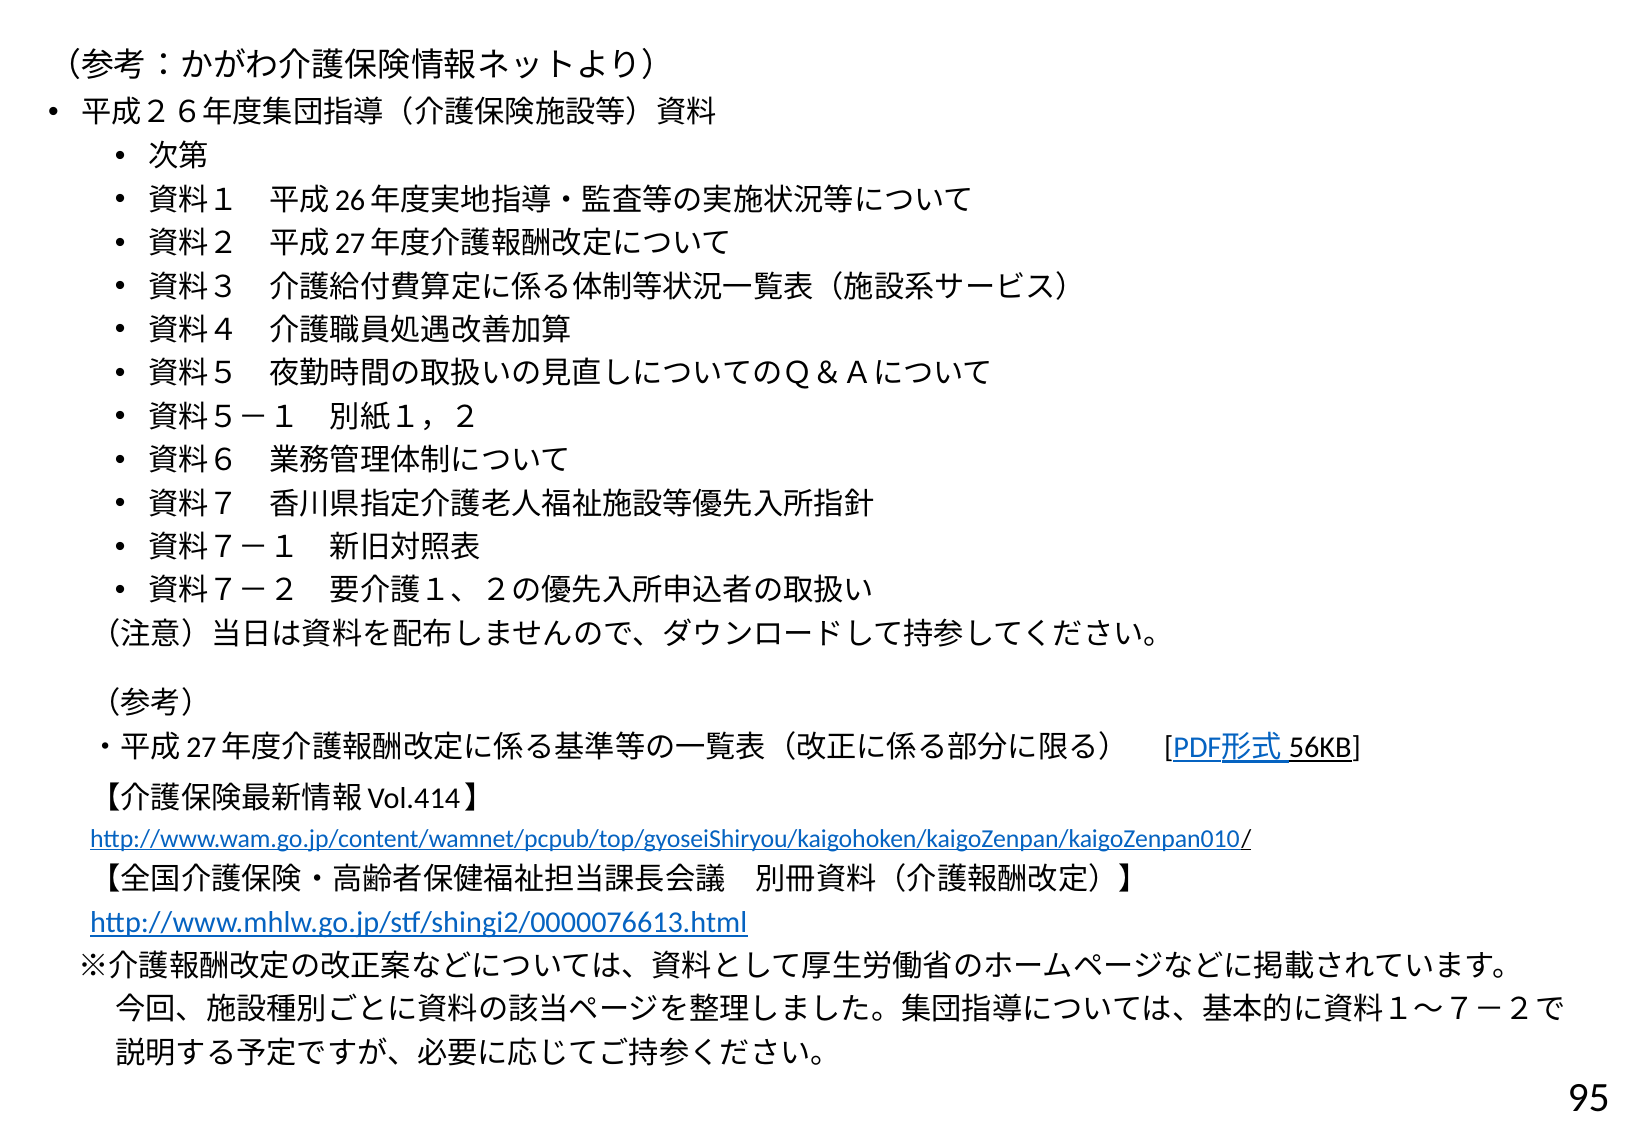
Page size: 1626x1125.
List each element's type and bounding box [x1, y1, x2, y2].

list [33, 0, 1598, 1100]
slide_number [1259, 1065, 1625, 1125]
